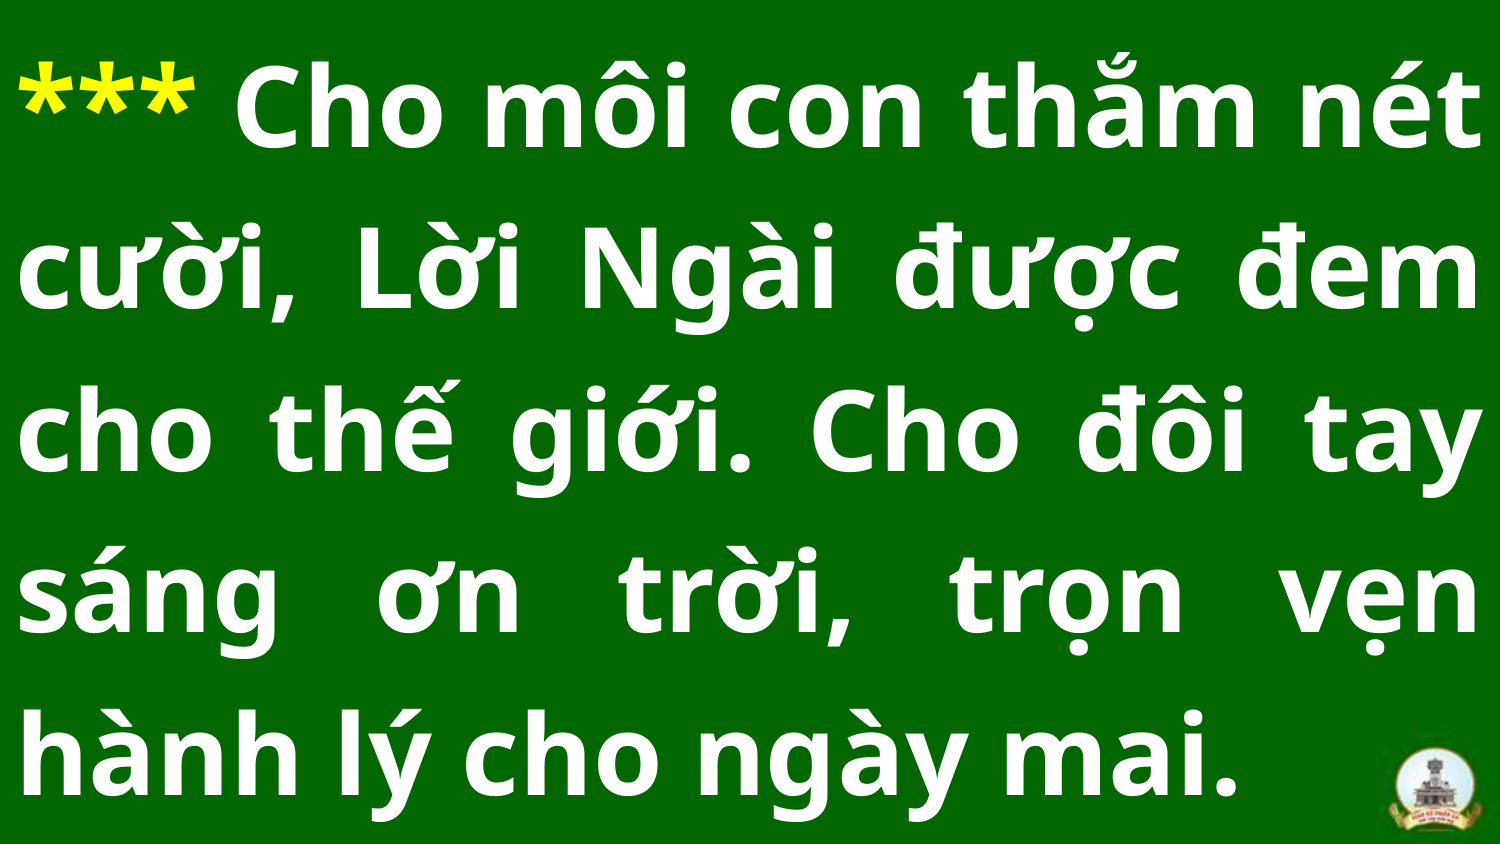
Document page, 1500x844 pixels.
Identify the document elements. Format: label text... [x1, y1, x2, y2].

list *** Cho môi con thắm nét cười, Lời Ngài được đem cho thế giới. Cho đôi tay sáng ơn trời, trọn vẹn hành lý cho ngày mai. [0, 0, 1500, 844]
